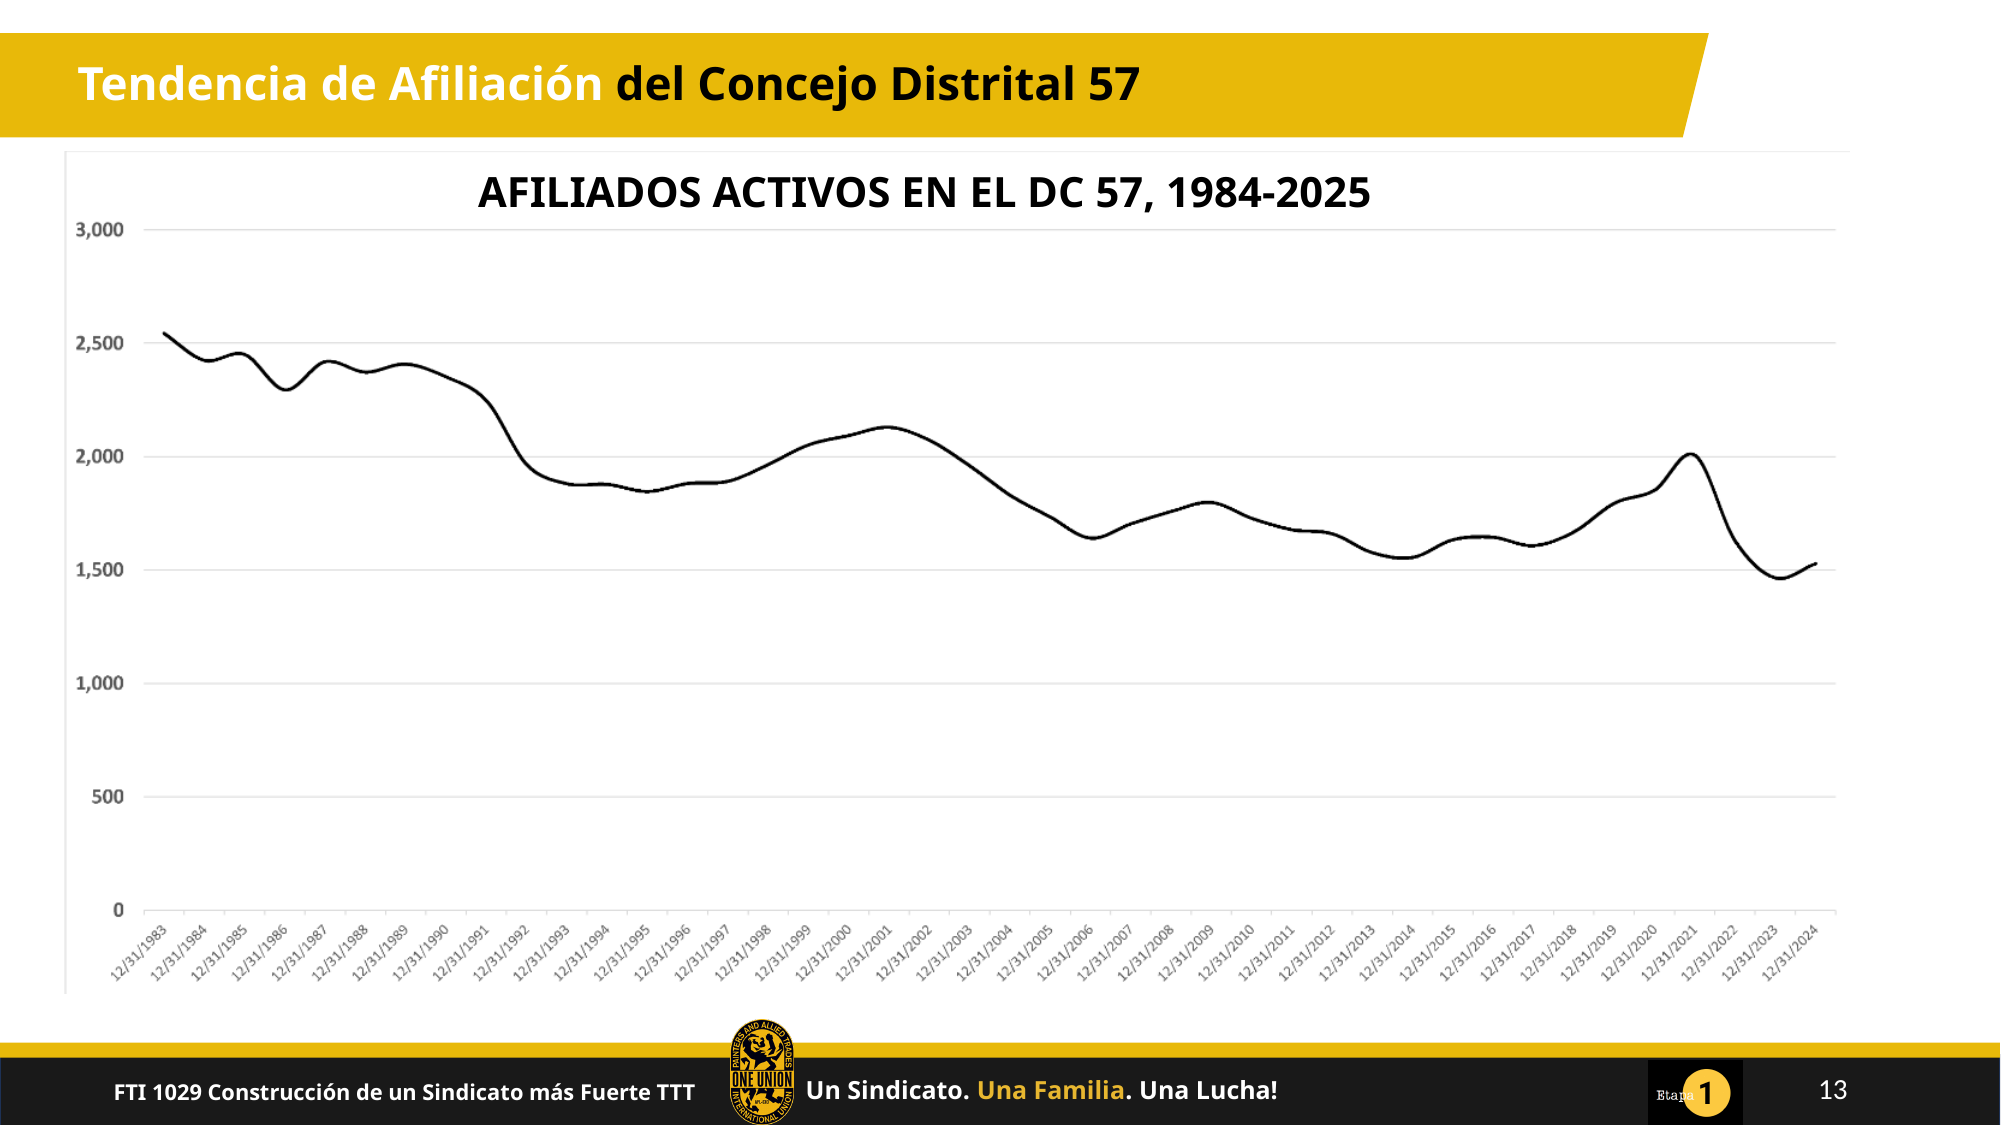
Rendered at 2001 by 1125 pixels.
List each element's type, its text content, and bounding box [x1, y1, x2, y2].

picture [62, 151, 1850, 994]
text_box FTI 1029 Construcción de un Sindicato más Fuerte TTT [98, 1059, 1824, 1125]
picture [1648, 1060, 1743, 1125]
picture [730, 1019, 794, 1059]
title Tendencia de Afiliación del Concejo Distrital 57 [62, 0, 1788, 151]
